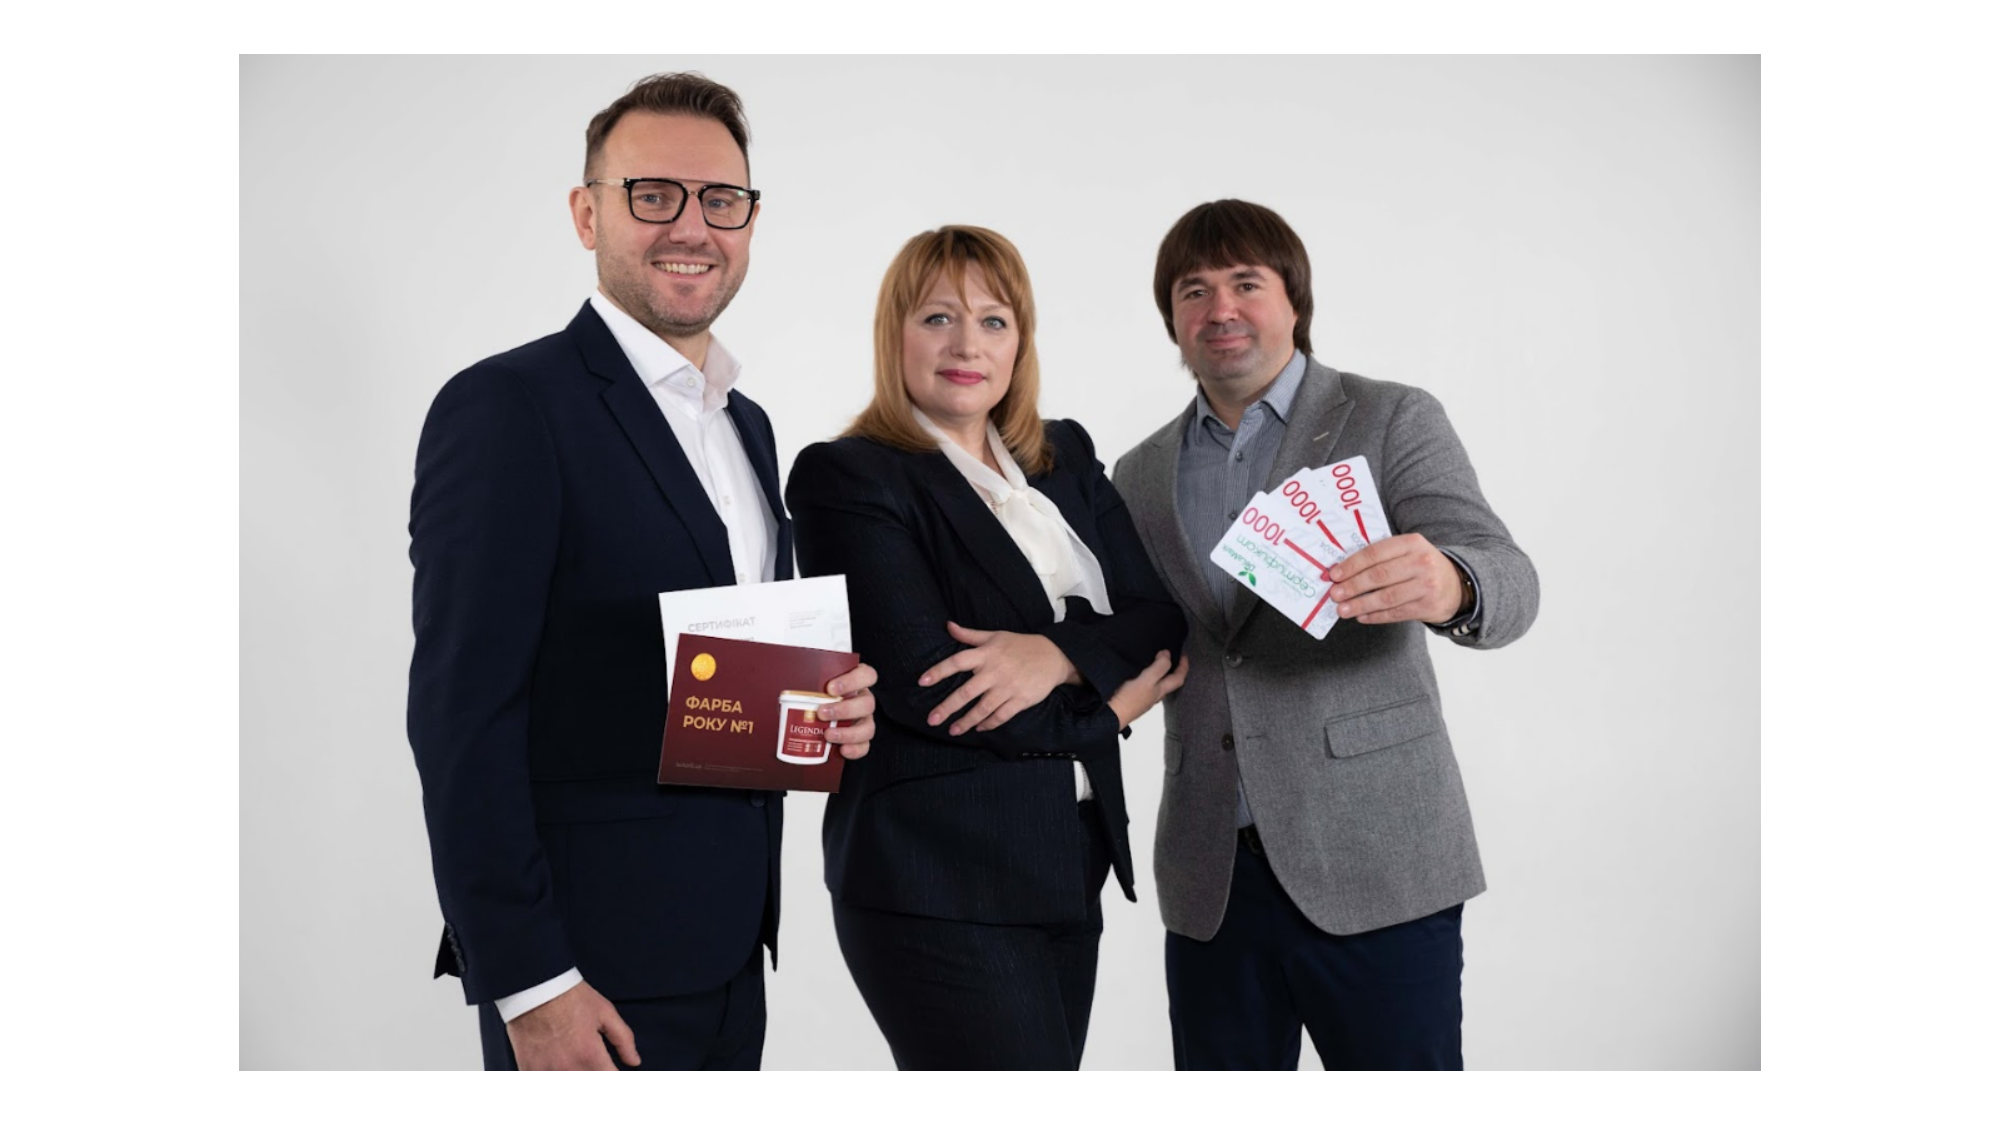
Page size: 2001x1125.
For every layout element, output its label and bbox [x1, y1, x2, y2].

picture [239, 54, 1761, 1071]
